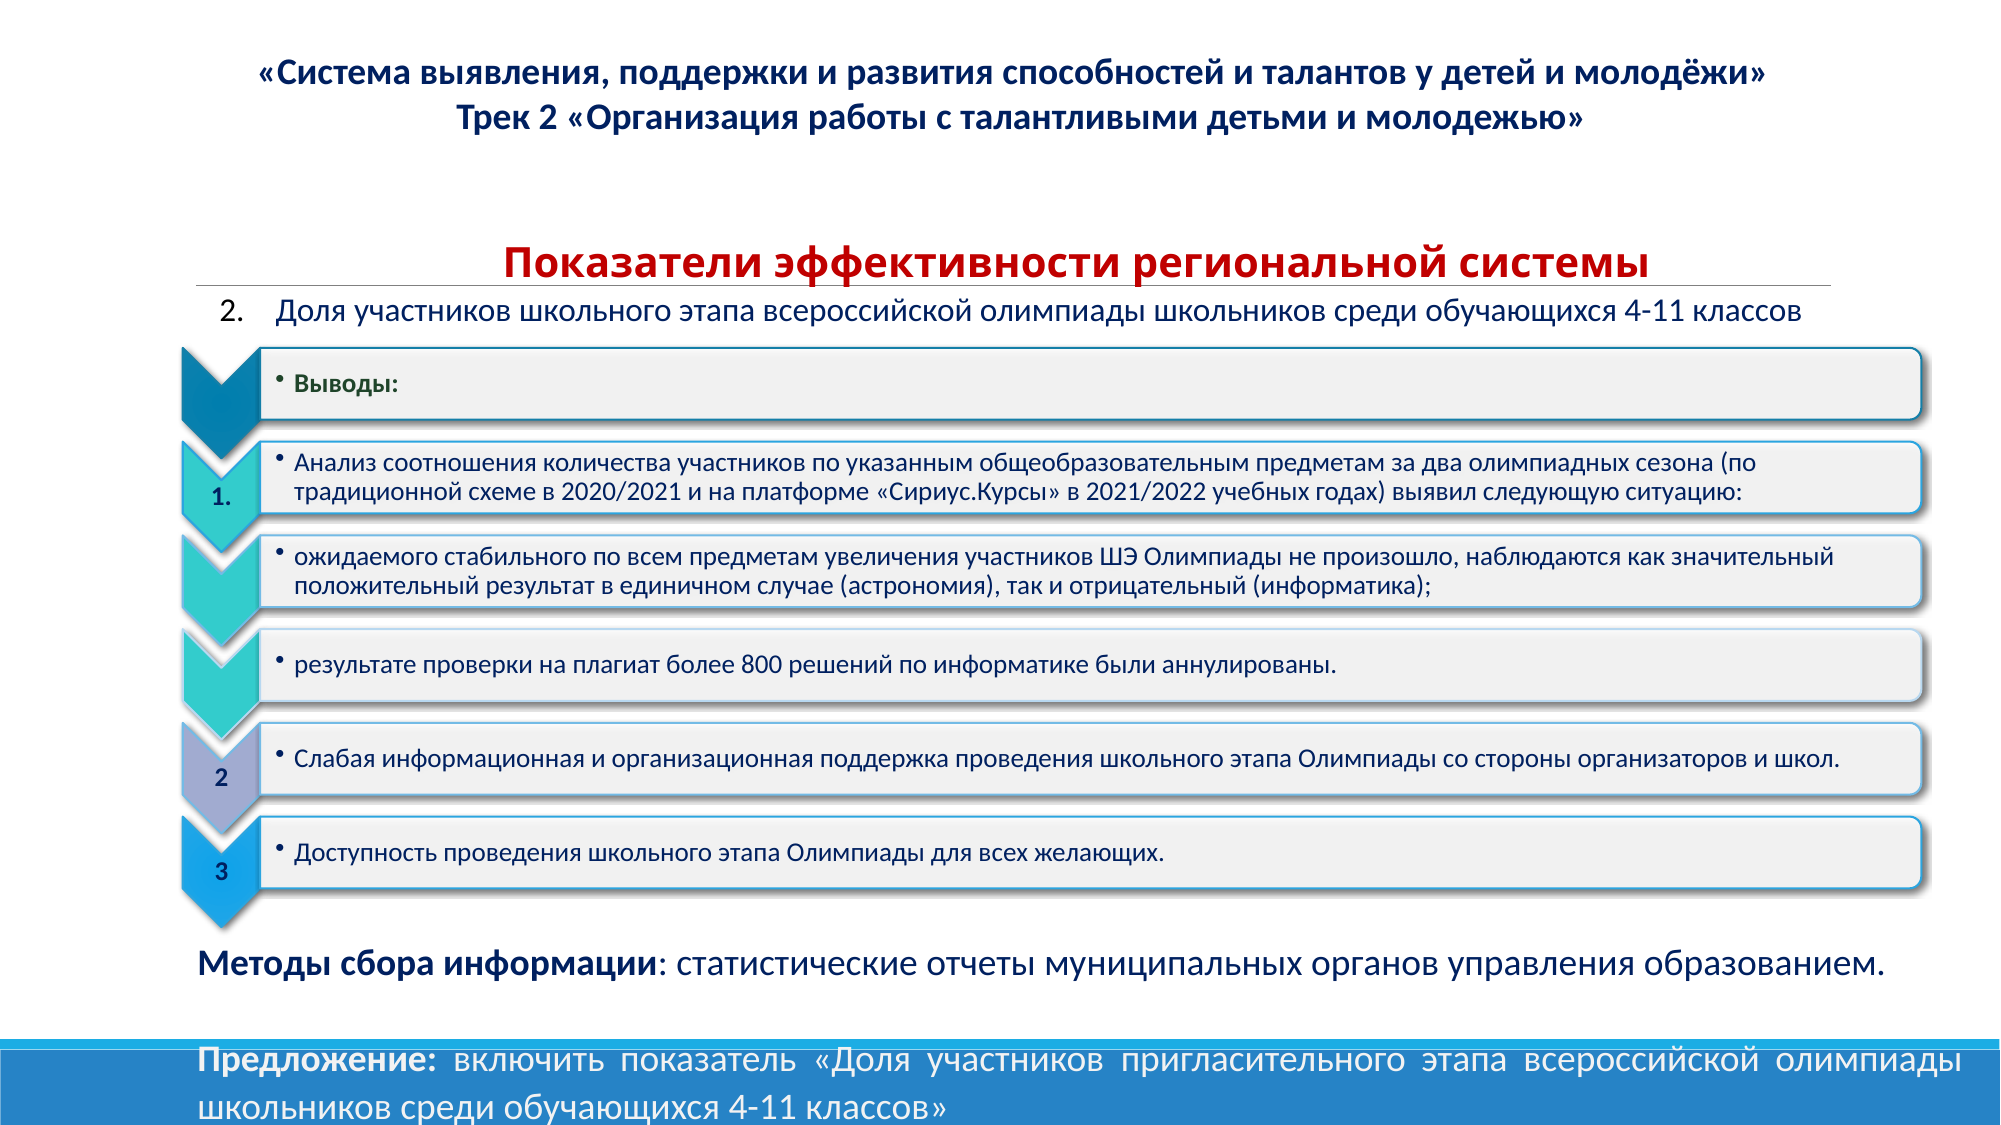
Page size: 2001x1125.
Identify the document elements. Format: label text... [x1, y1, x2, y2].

text_box Методы сбора информации: статистические отчеты муниципальных органов управления образованием. Предложение: включить показатель «Доля участников пригласительного этапа всероссийской олимпиады школьников среди обучающихся 4-11 классов» [182, 927, 1979, 1125]
text_box Показатели эффективности региональной системы Доля участников школьного этапа всероссийской олимпиады школьников среди обучающихся 4-11 классов [204, 224, 1836, 336]
text_box «Система выявления, поддержки и развития способностей и талантов у детей и молодёжи» Трек 2 «Организация работы с талантливыми детьми и молодежью» [240, 36, 1805, 145]
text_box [182, 347, 1922, 928]
